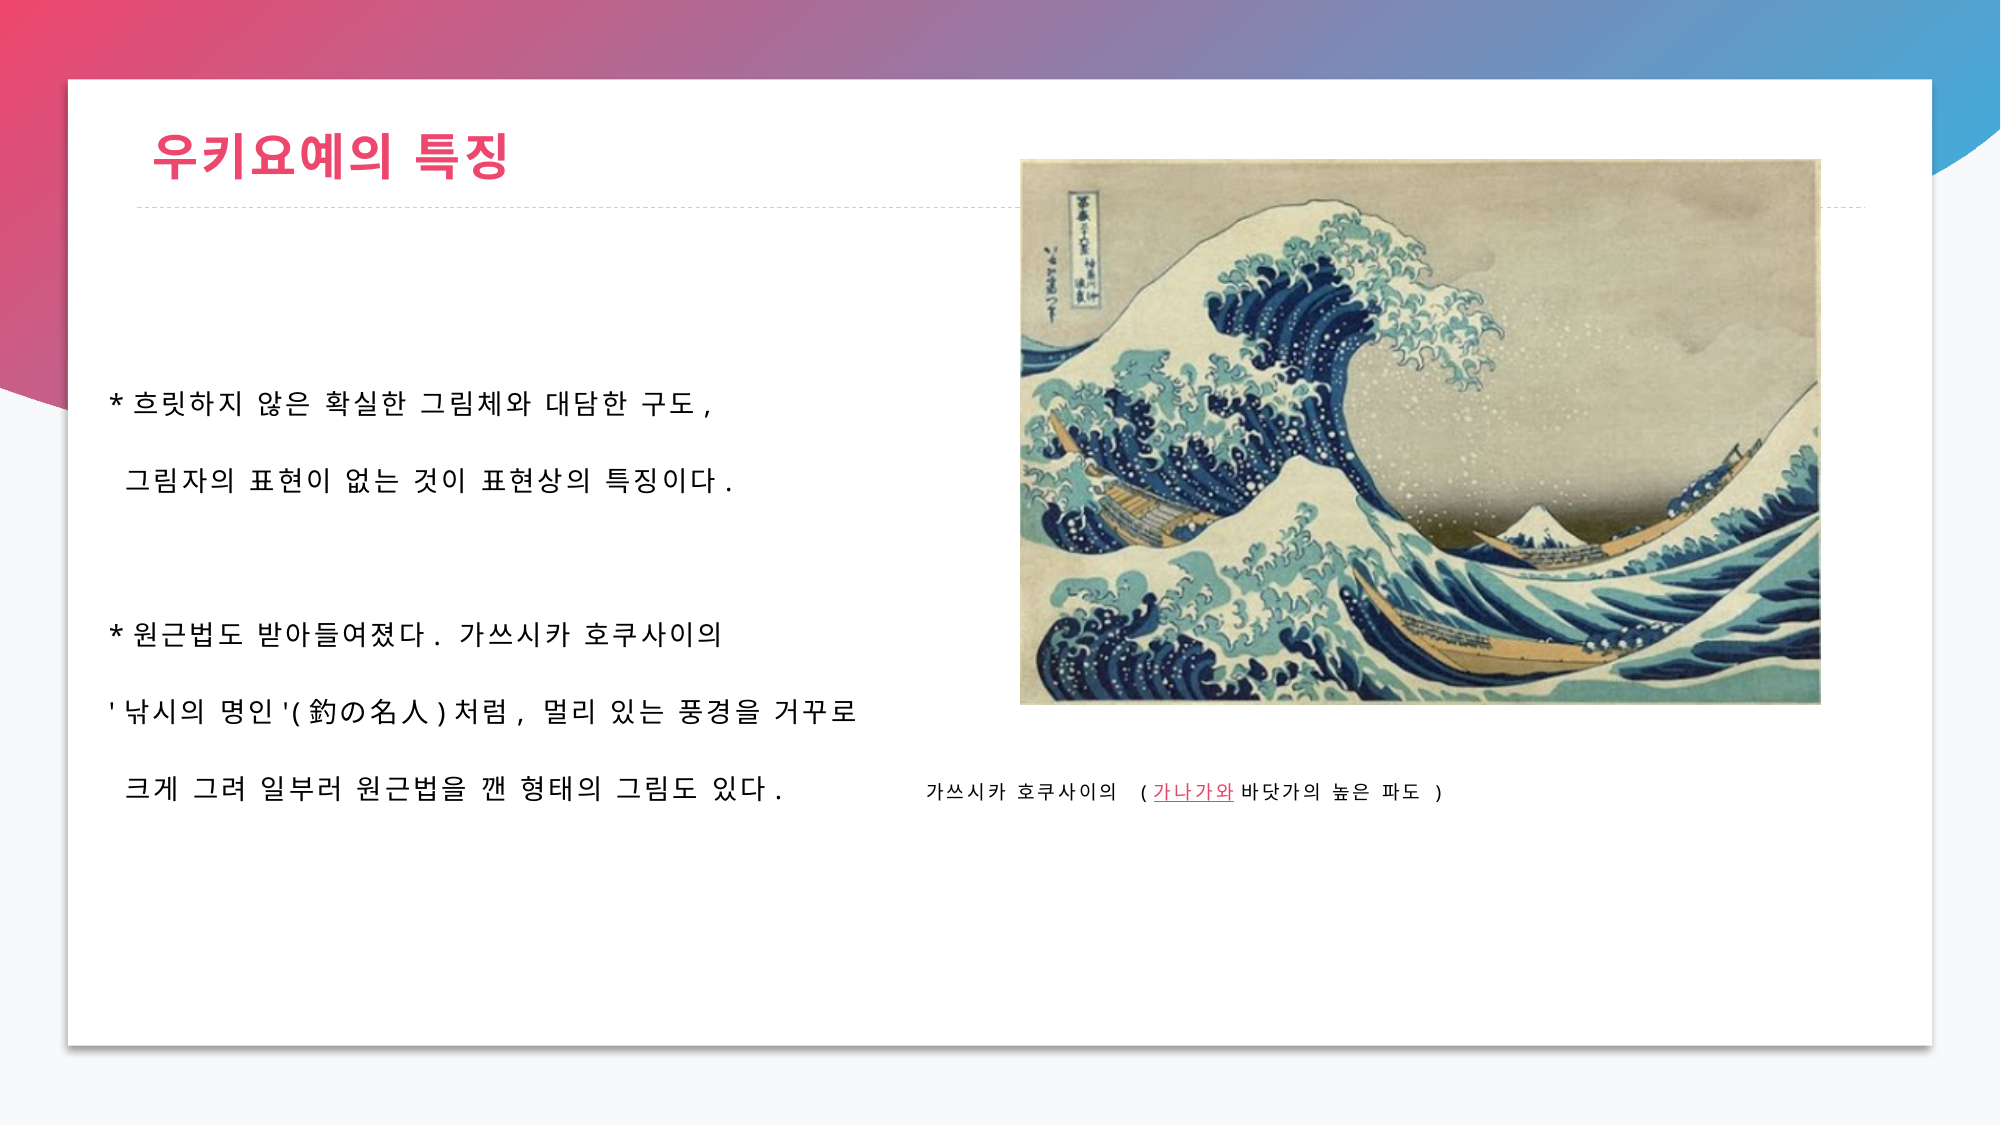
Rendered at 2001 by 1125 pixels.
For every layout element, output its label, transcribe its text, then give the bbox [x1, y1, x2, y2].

list *흐릿하지 않은 확실한 그림체와 대담한 구도, 그림자의 표현이 없는 것이 표현상의 특징이다. *원근법도 받아들여졌다. 가쓰시카 호쿠사이의 '낚시의 명인'(釣の名人)처럼, 멀리 있는 풍경을 거꾸로 크게 그려 일부러 원근법을 깬 형태의 그림도 있다. 가쓰시카 호쿠사이의 (가나가와 바닷가의 높은 파도 ) [94, 363, 1821, 814]
title 우키요예의 특징 [137, 111, 1863, 208]
picture [1020, 159, 1821, 705]
